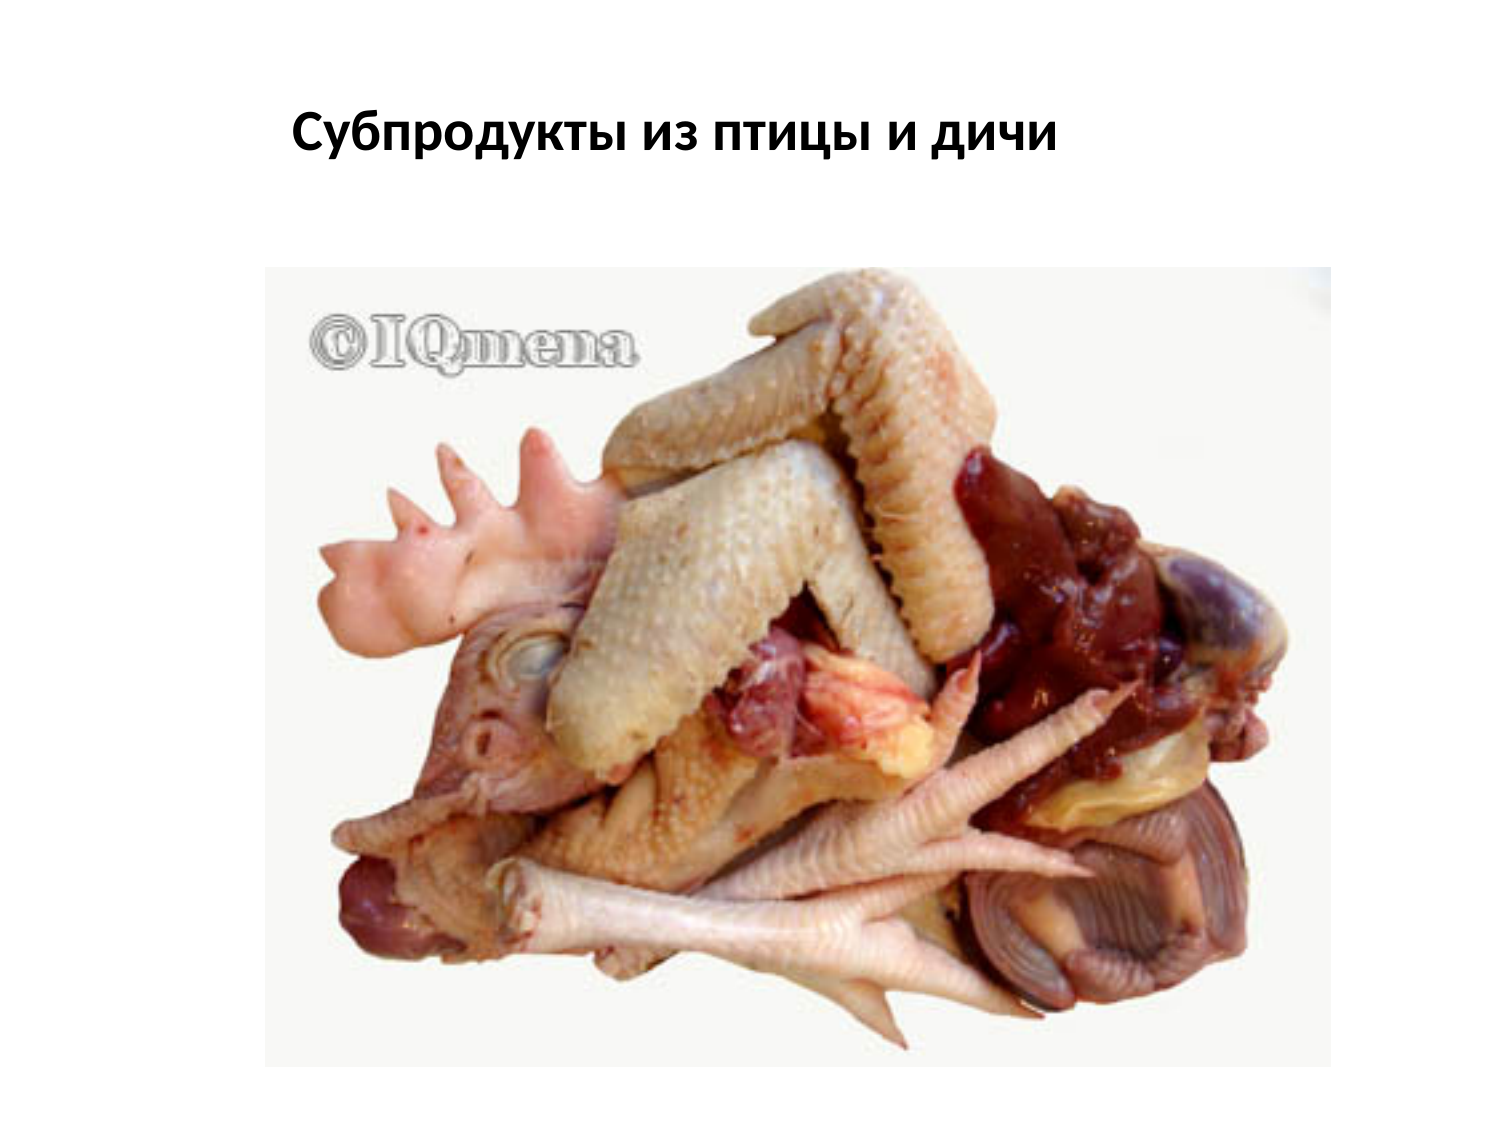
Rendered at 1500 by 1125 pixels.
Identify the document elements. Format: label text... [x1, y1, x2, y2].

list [265, 266, 1332, 1067]
title Субпродукты из птицы и дичи [277, 42, 1294, 173]
